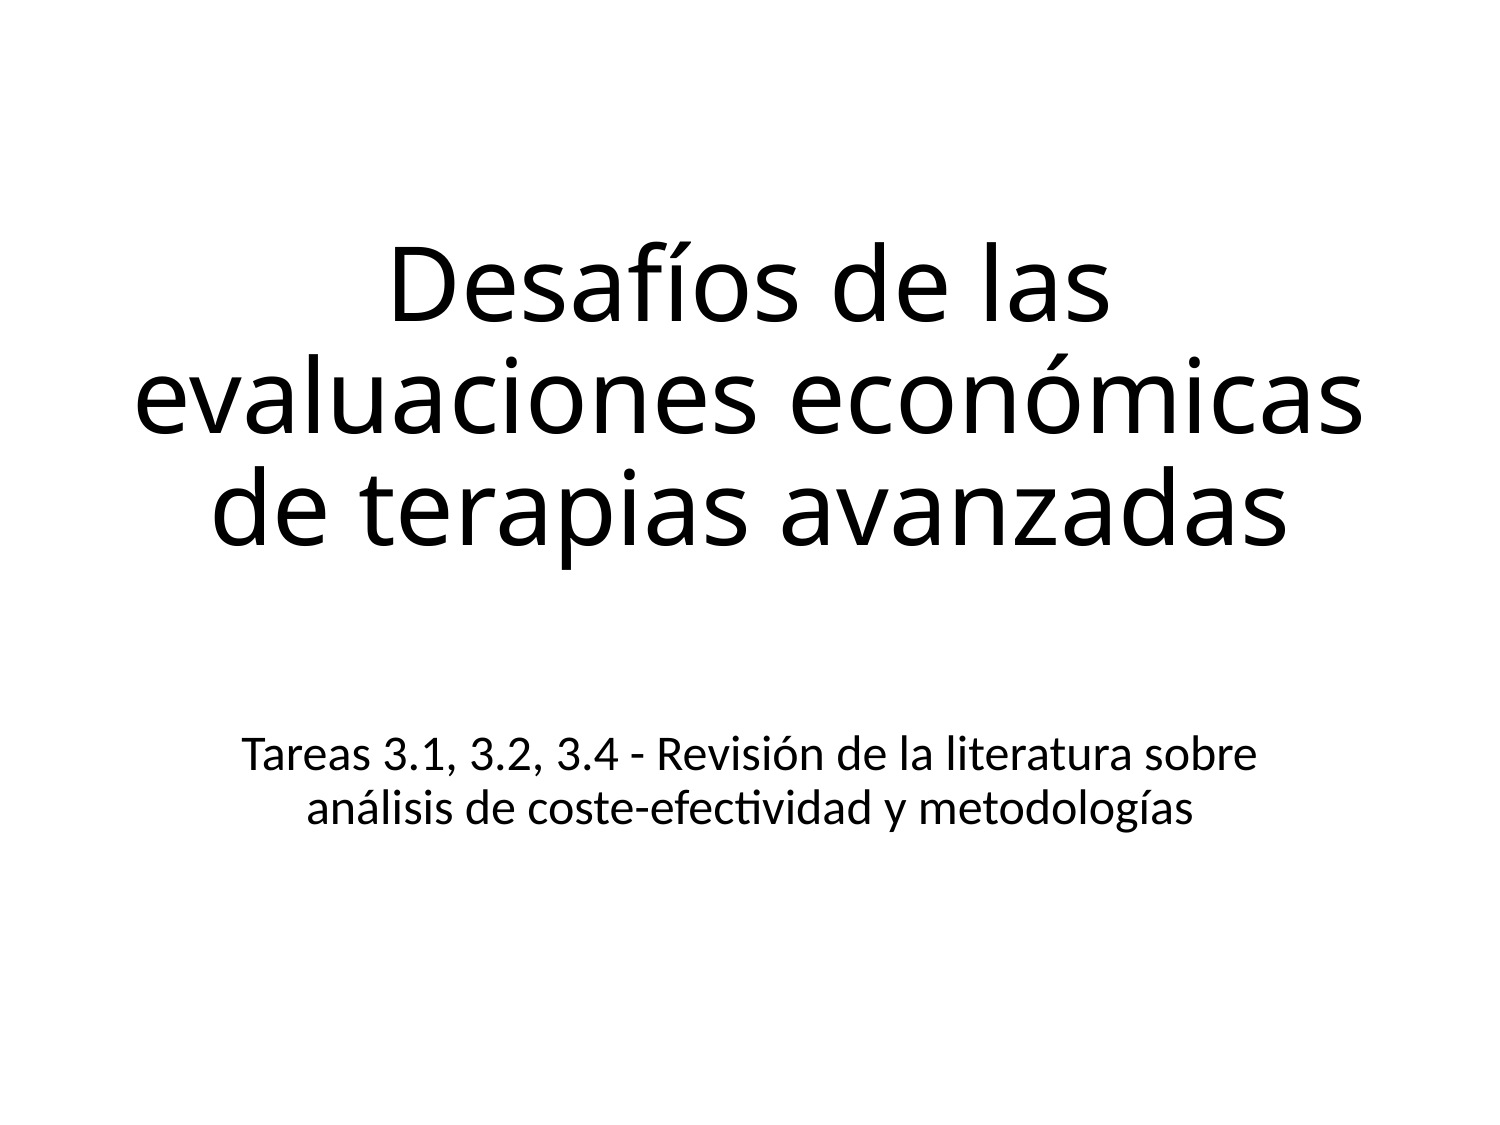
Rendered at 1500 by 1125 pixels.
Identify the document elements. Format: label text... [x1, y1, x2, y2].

title Desafíos de las evaluaciones económicas de terapias avanzadas [112, 184, 1388, 576]
subtitle Tareas 3.1, 3.2, 3.4 - Revisión de la literatura sobre análisis de coste-efectividad y metodologías [187, 719, 1313, 860]
